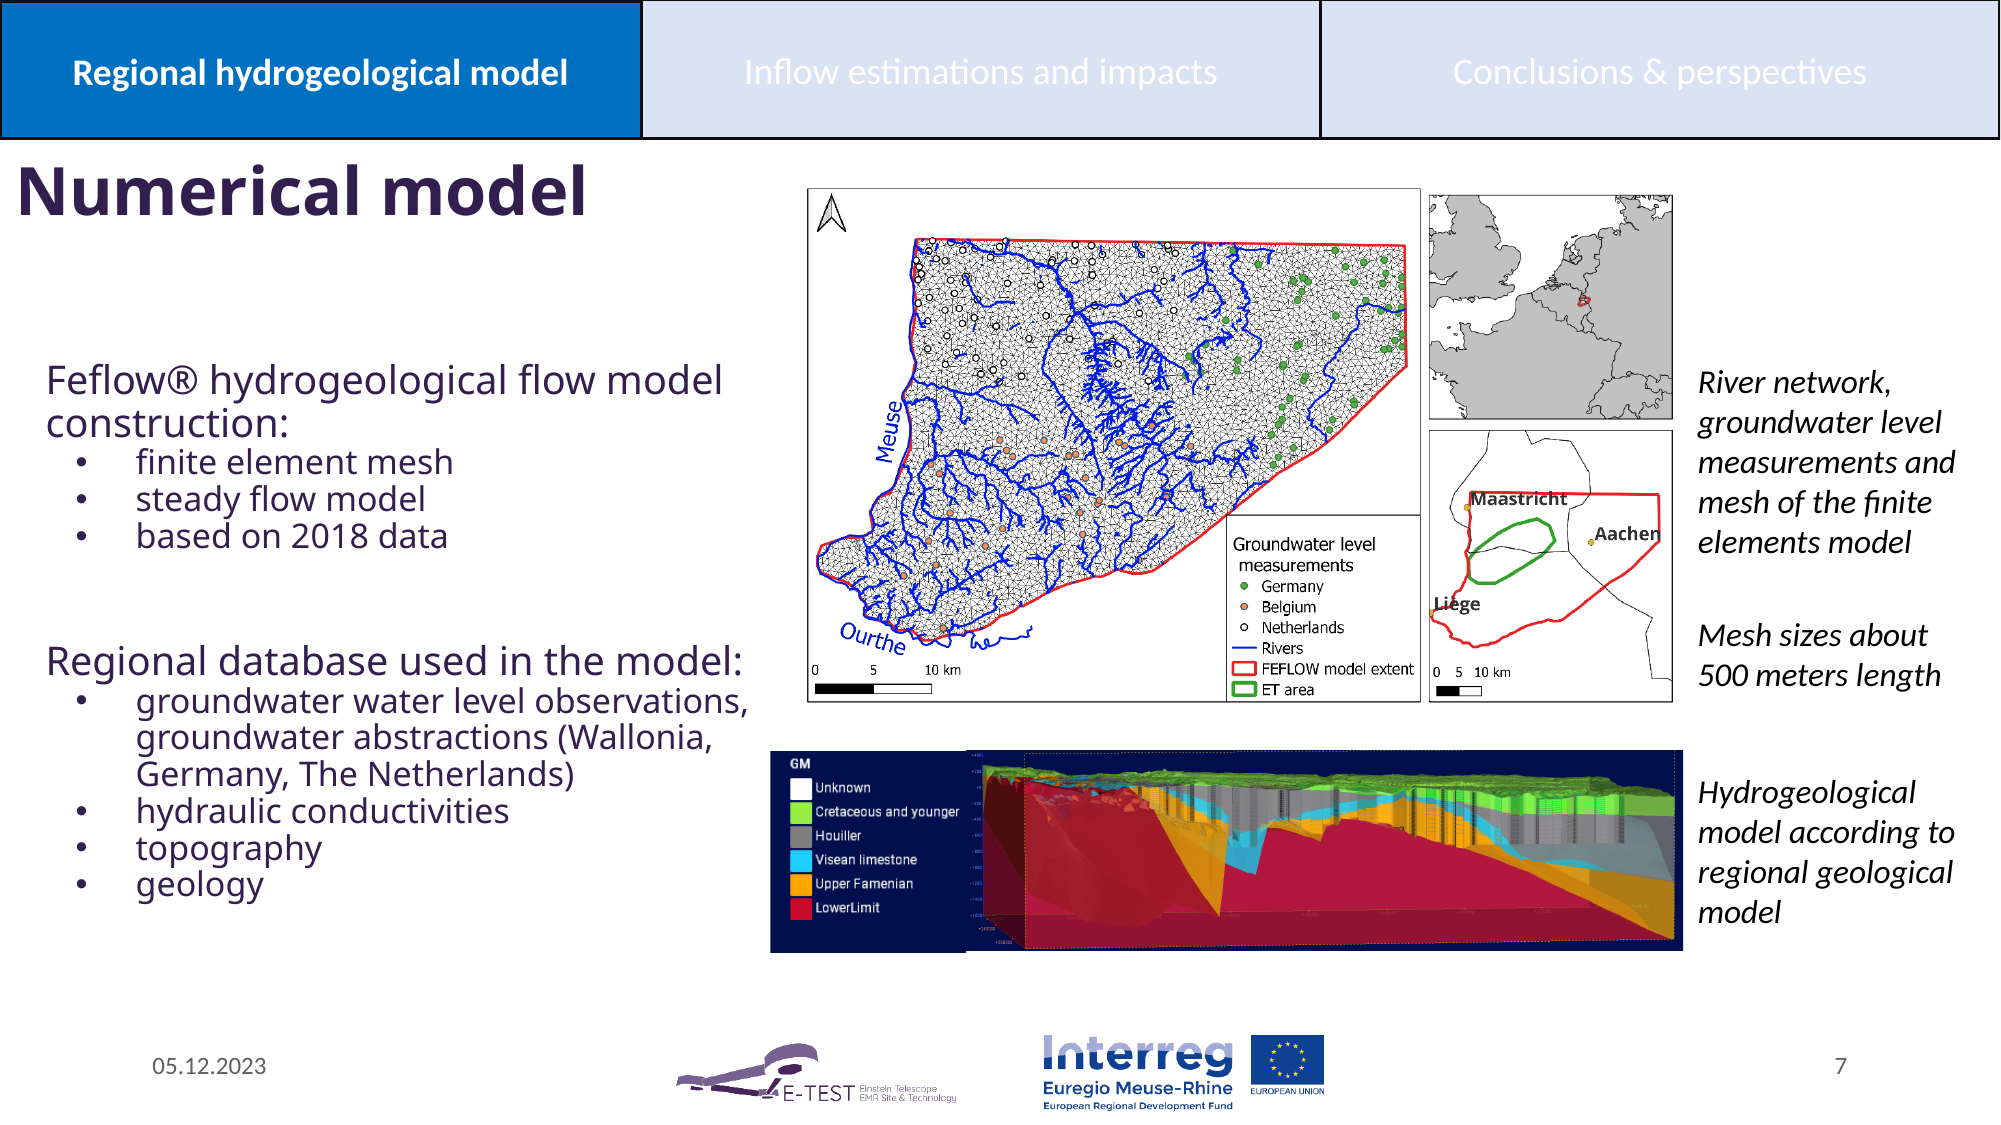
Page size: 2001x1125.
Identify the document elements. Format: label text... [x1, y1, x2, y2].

title Numerical model [0, 143, 1669, 244]
text_box Mesh sizes about 500 meters length [1684, 605, 2000, 701]
picture [1044, 1035, 1324, 1111]
list Feflow® hydrogeological flow model construction: finite element mesh steady flow model based on 2018 data Regional database used in the model: groundwater water level observations, groundwater abstractions (Wallonia, Germany, The Netherlands) hydraulic conductivities topography geology [30, 352, 771, 981]
picture [800, 167, 1684, 724]
picture [676, 1043, 956, 1103]
text_box Hydrogeological model according to regional geological model [1684, 763, 2000, 938]
text_box River network, groundwater level measurements and mesh of the finite elements model [1684, 352, 2000, 568]
picture [770, 750, 1684, 953]
